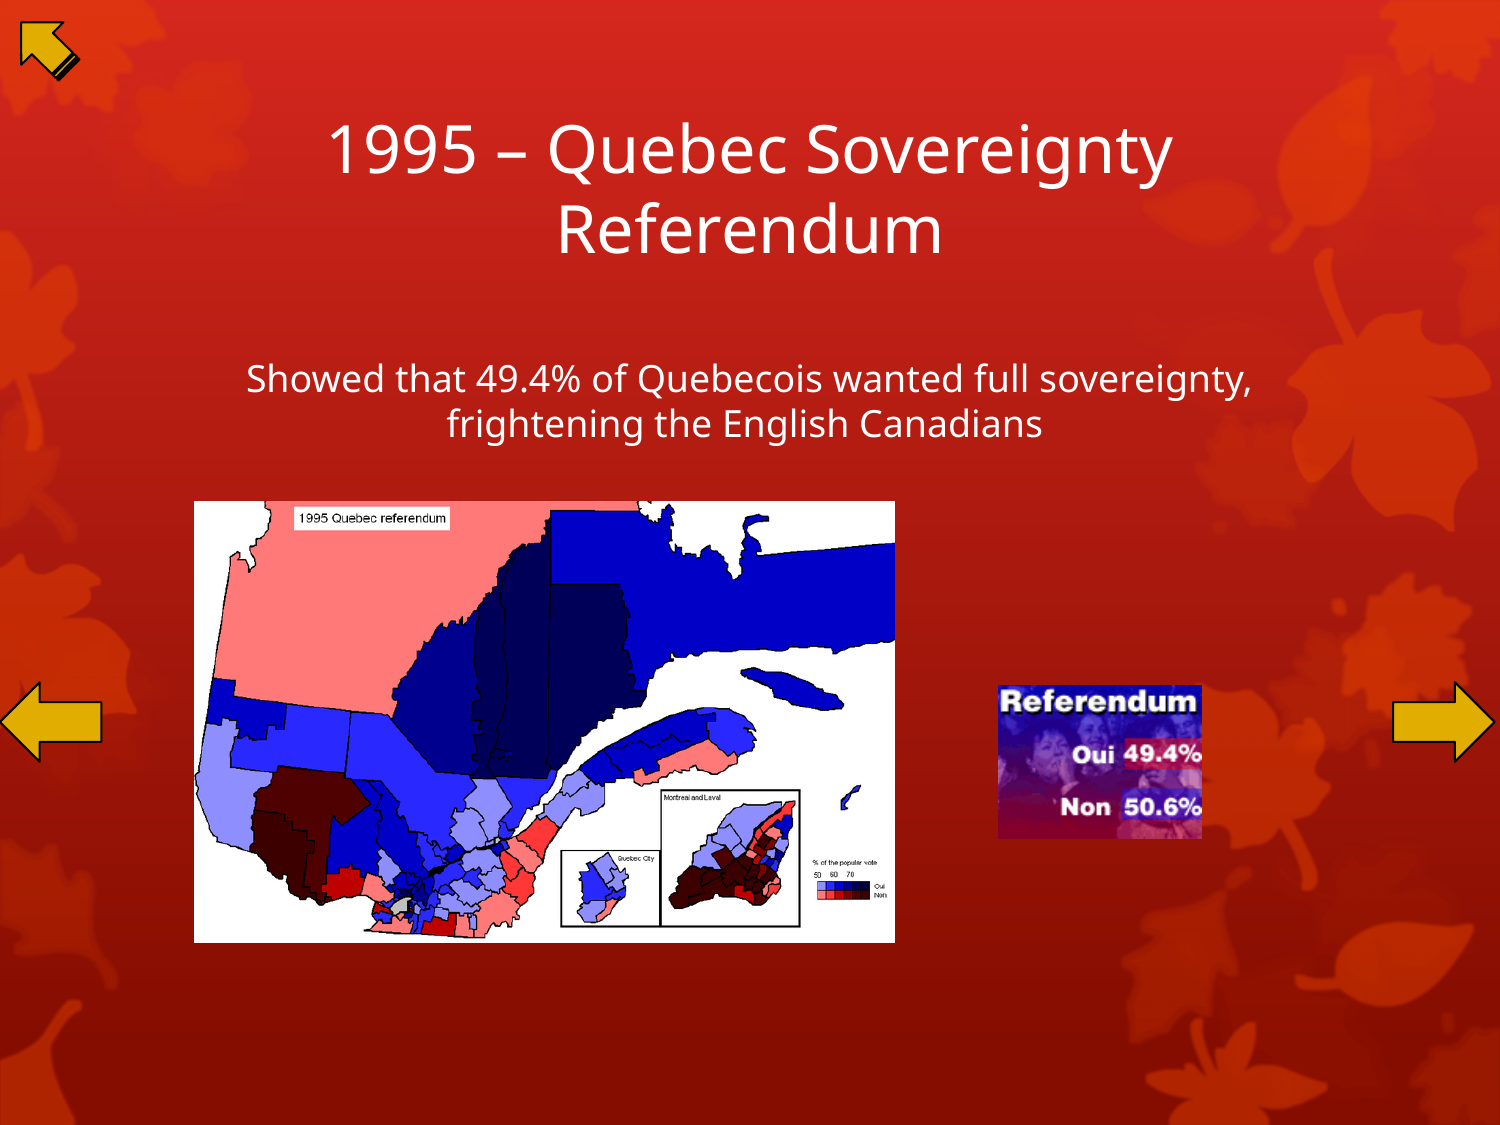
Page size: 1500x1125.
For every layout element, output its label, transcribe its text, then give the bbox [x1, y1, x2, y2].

list Showed that 49.4% of Quebecois wanted full sovereignty, frightening the English Canadians [165, 296, 1335, 504]
picture [997, 684, 1202, 839]
text_box [1391, 680, 1496, 764]
title 1995 – Quebec Sovereignty Referendum [165, 110, 1335, 263]
picture [194, 500, 896, 943]
text_box [19, 20, 81, 82]
text_box [0, 680, 103, 764]
